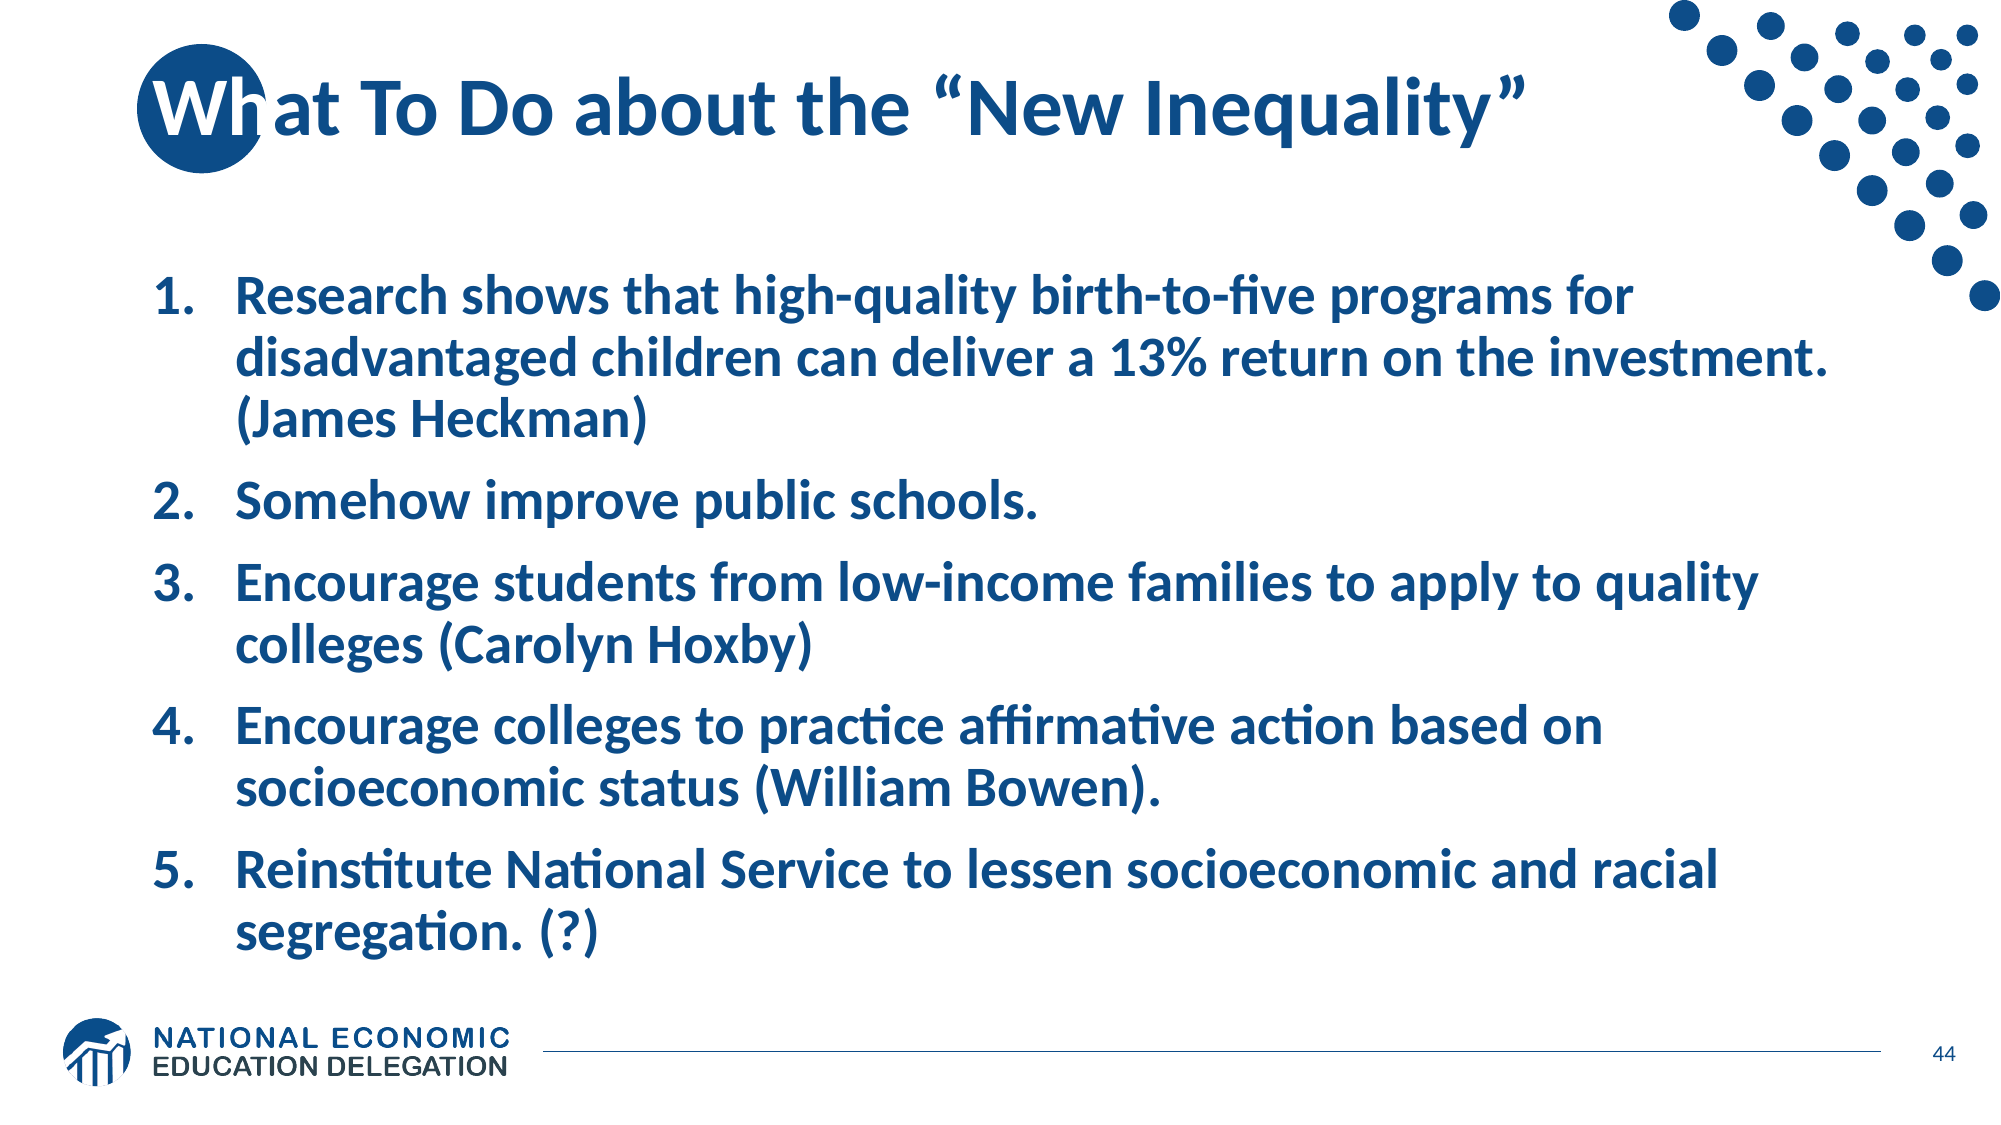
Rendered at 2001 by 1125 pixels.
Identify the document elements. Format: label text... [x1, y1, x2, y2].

list Research shows that high-quality birth-to-five programs for disadvantaged children can deliver a 13% return on the investment. (James Heckman) Somehow improve public schools. Encourage students from low-income families to apply to quality colleges (Carolyn Hoxby) Encourage colleges to practice affirmative action based on socioeconomic status (William Bowen). Reinstitute National Service to lessen socioeconomic and racial segregation. (?) [137, 257, 1863, 972]
picture [55, 1013, 520, 1091]
title What To Do about the “New Inequality” [137, 0, 1863, 218]
slide_number 44 [1521, 1022, 1972, 1082]
